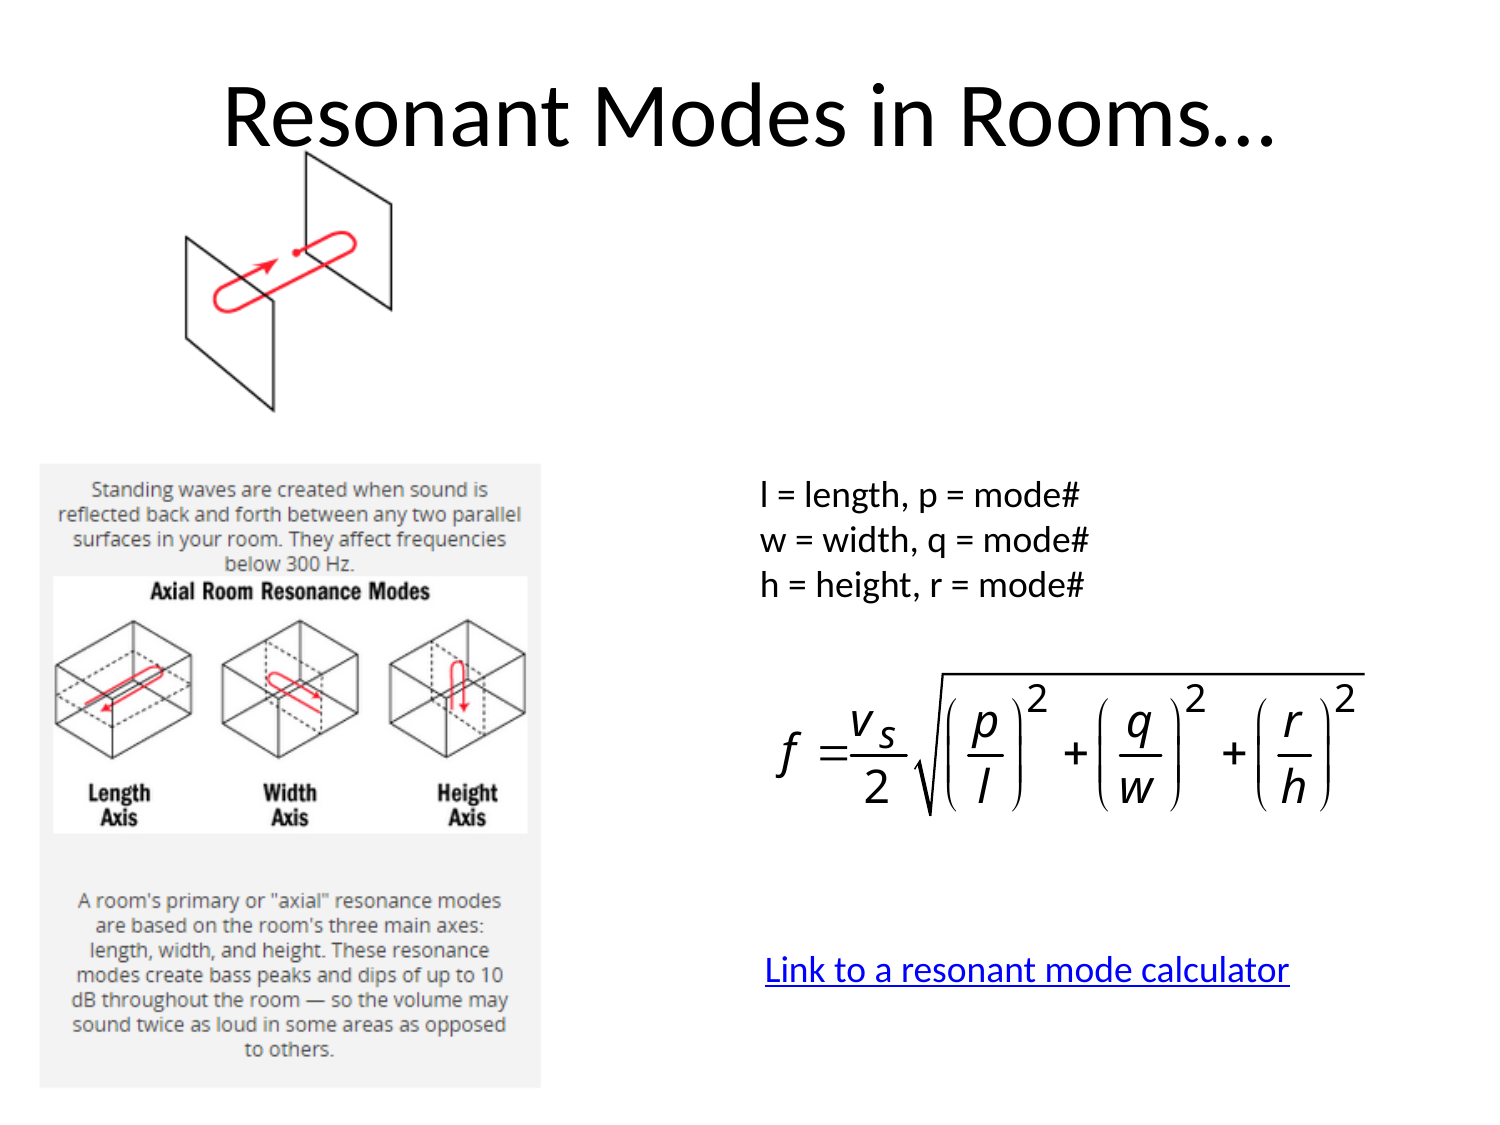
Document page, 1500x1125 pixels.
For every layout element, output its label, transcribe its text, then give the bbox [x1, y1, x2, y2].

text_box Link to a resonant mode calculator [749, 937, 1350, 998]
title Resonant Modes in Rooms… [75, 45, 1425, 175]
text_box l = length, p = mode# w = width, q = mode# h = height, r = mode# [745, 462, 1333, 613]
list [0, 124, 588, 1108]
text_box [774, 662, 1375, 826]
